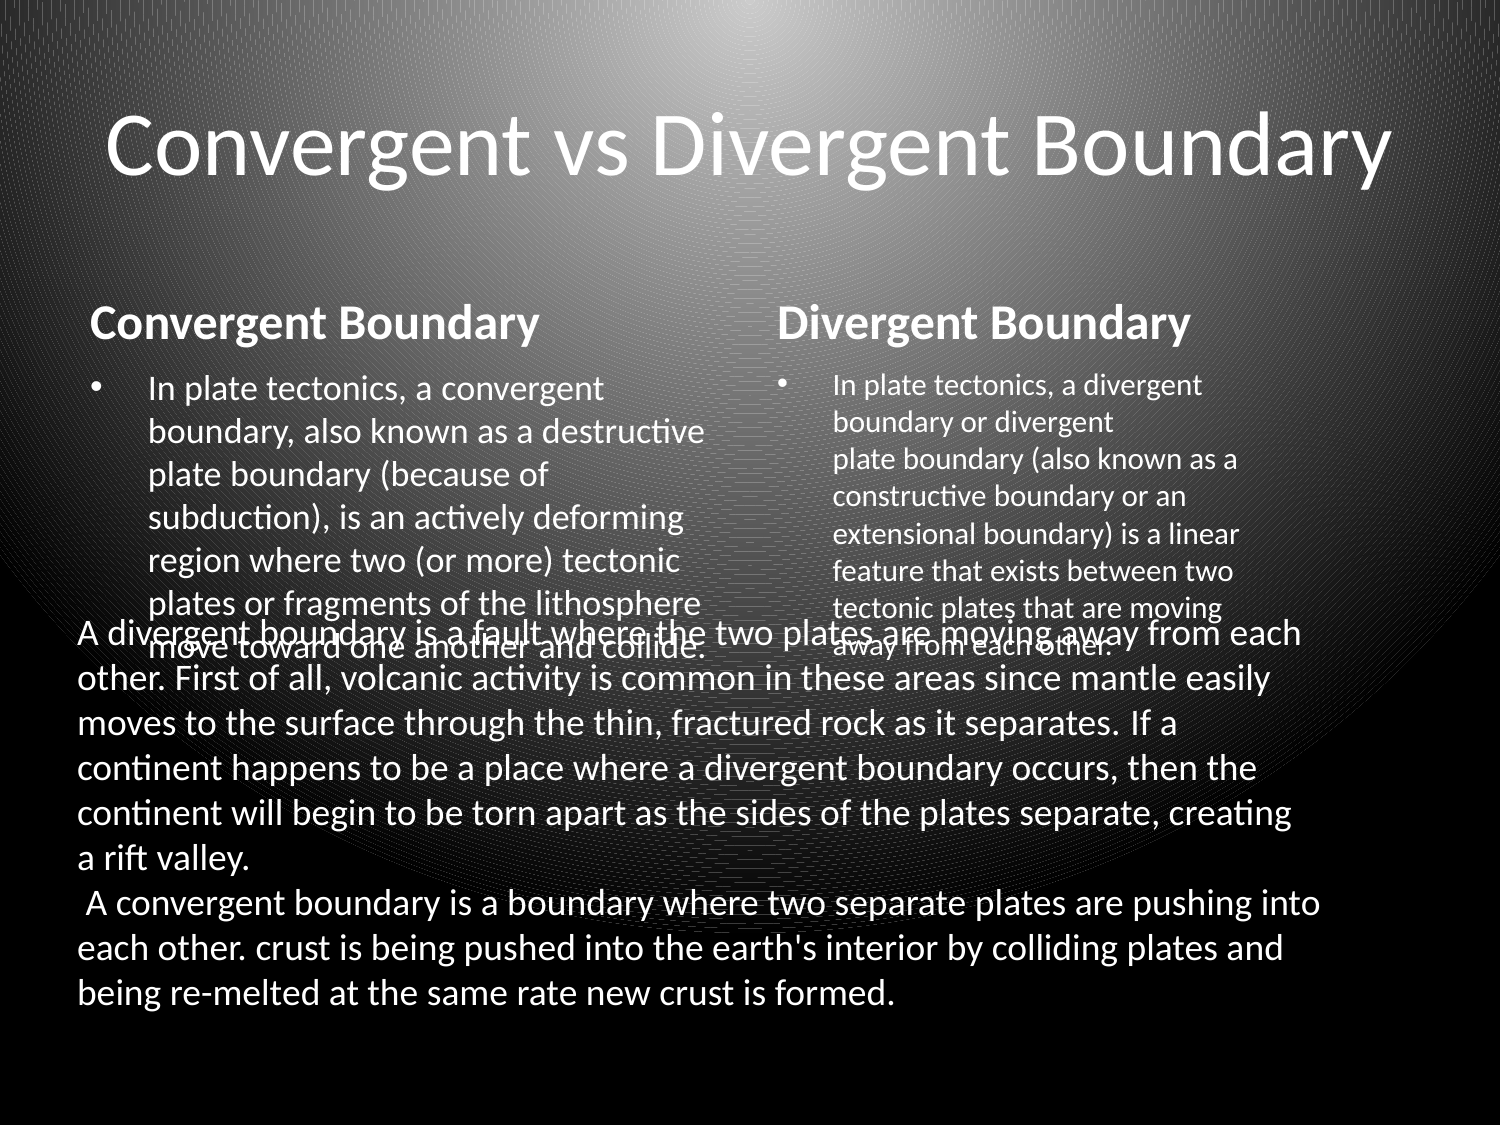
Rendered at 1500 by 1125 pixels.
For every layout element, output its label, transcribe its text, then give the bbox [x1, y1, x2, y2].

list Convergent Boundary [75, 251, 738, 356]
title Convergent vs Divergent Boundary [75, 45, 1425, 233]
text_box A divergent boundary is a fault where the two plates are moving away from each other. First of all, volcanic activity is common in these areas since mantle easily moves to the surface through the thin, fractured rock as it separates. If a continent happens to be a place where a divergent boundary occurs, then the continent will begin to be torn apart as the sides of the plates separate, creating a rift valley. A convergent boundary is a boundary where two separate plates are pushing into each other. crust is being pushed into the earth's interior by colliding plates and being re-melted at the same rate new crust is formed. [62, 600, 1338, 1020]
list In plate tectonics, a convergent boundary, also known as a destructive plate boundary (because of subduction), is an actively deforming region where two (or more) tectonic plates or fragments of the lithosphere move toward one another and collide. [75, 356, 738, 600]
list Divergent Boundary [761, 251, 1425, 357]
list In plate tectonics, a divergent boundary or divergent plate boundary (also known as a constructive boundary or an extensional boundary) is a linear feature that exists between two tectonic plates that are moving away from each other. [761, 356, 1275, 600]
